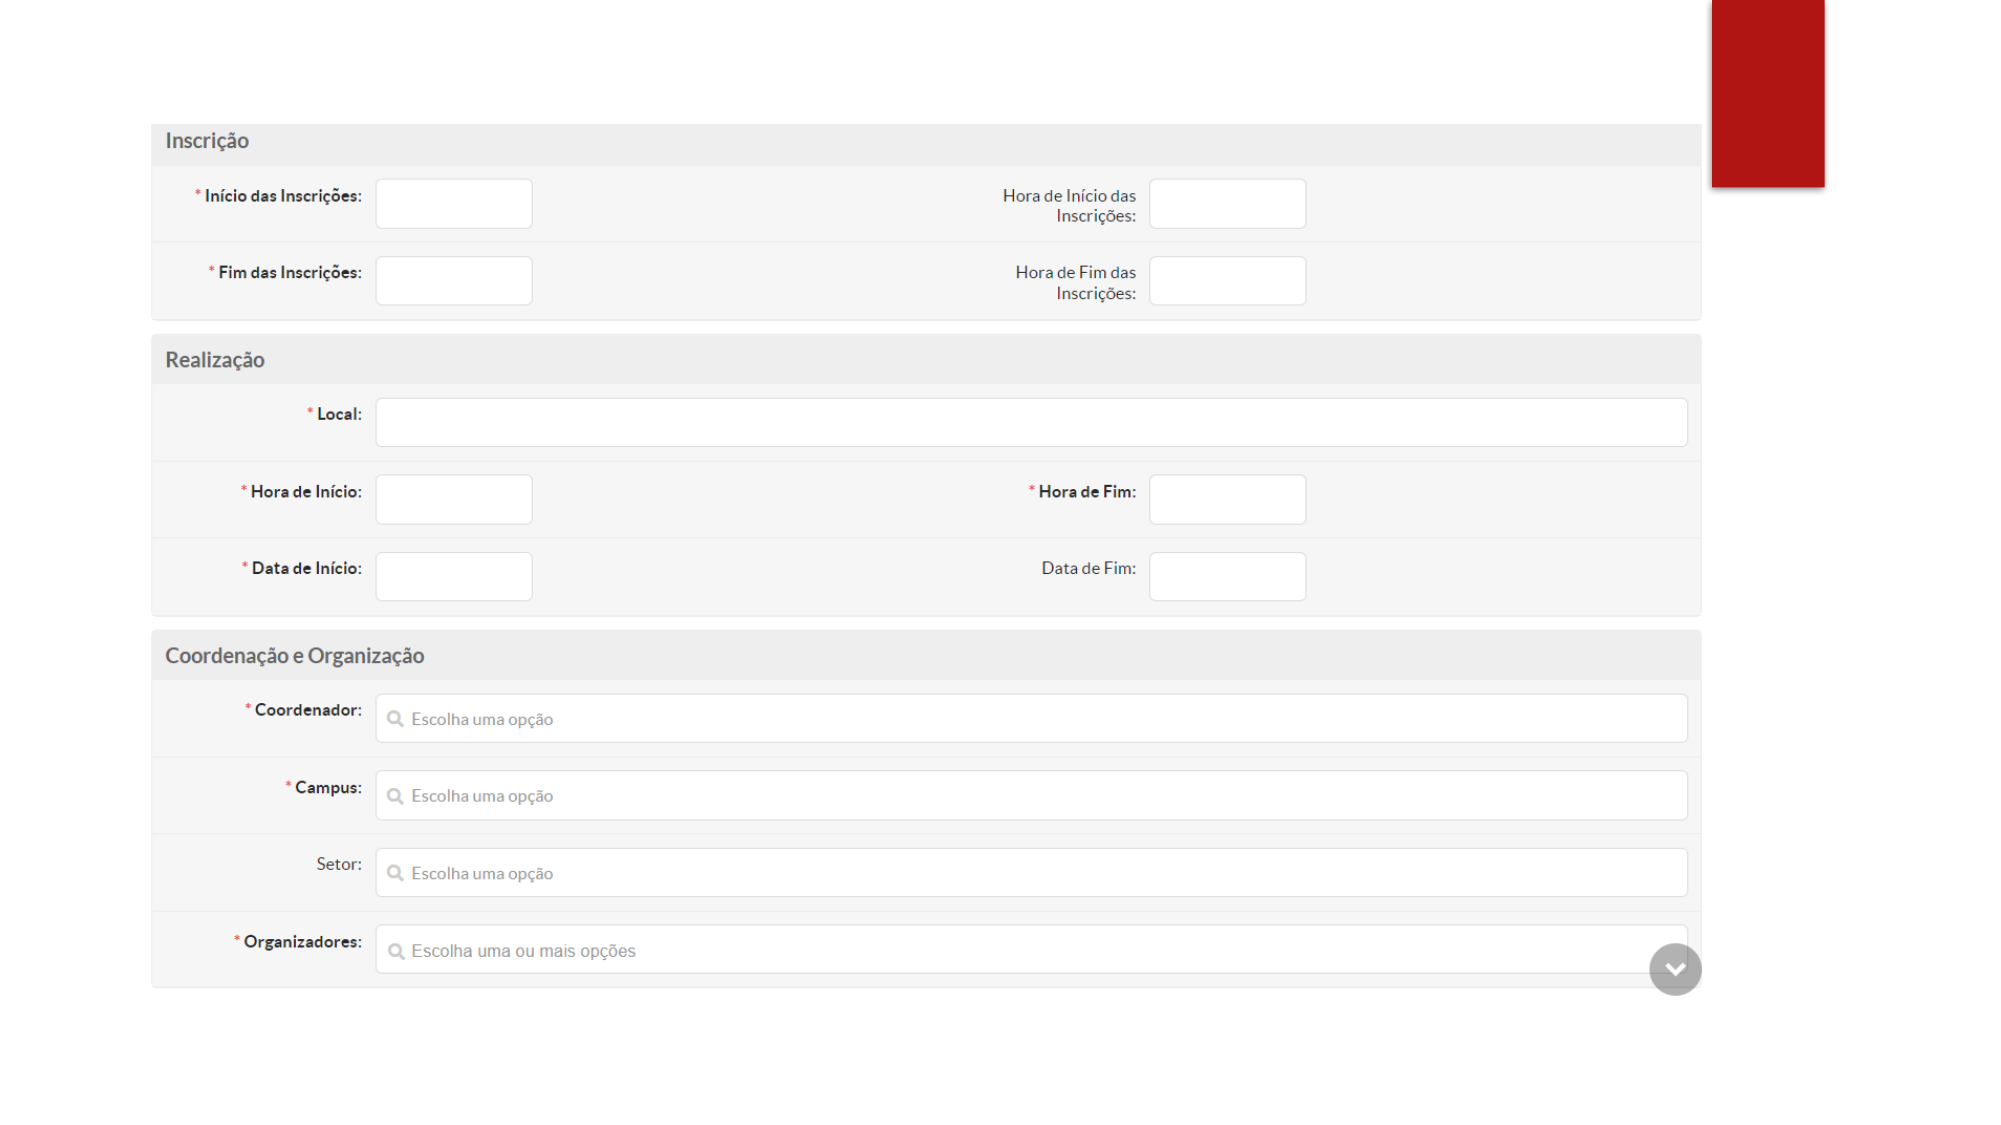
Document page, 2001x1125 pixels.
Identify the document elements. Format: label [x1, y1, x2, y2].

picture [147, 124, 1704, 1001]
